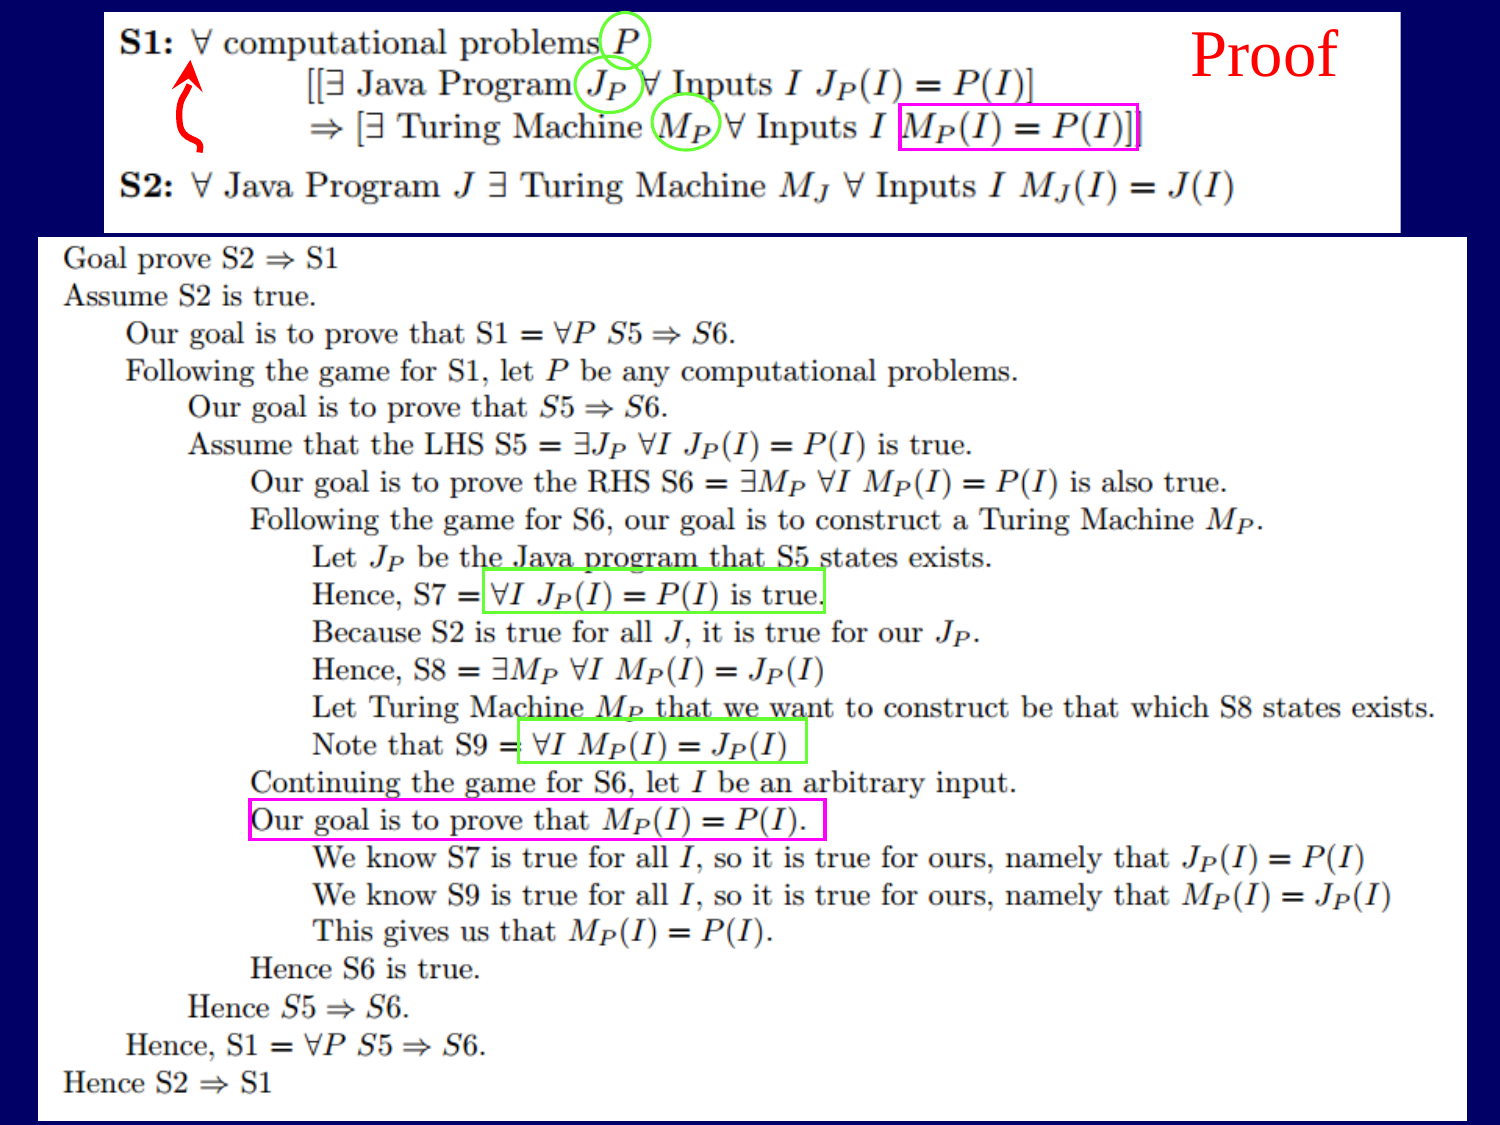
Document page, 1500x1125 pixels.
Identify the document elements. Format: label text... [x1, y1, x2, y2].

picture [38, 12, 1467, 1121]
text_box Proof [1145, 2, 1385, 10]
